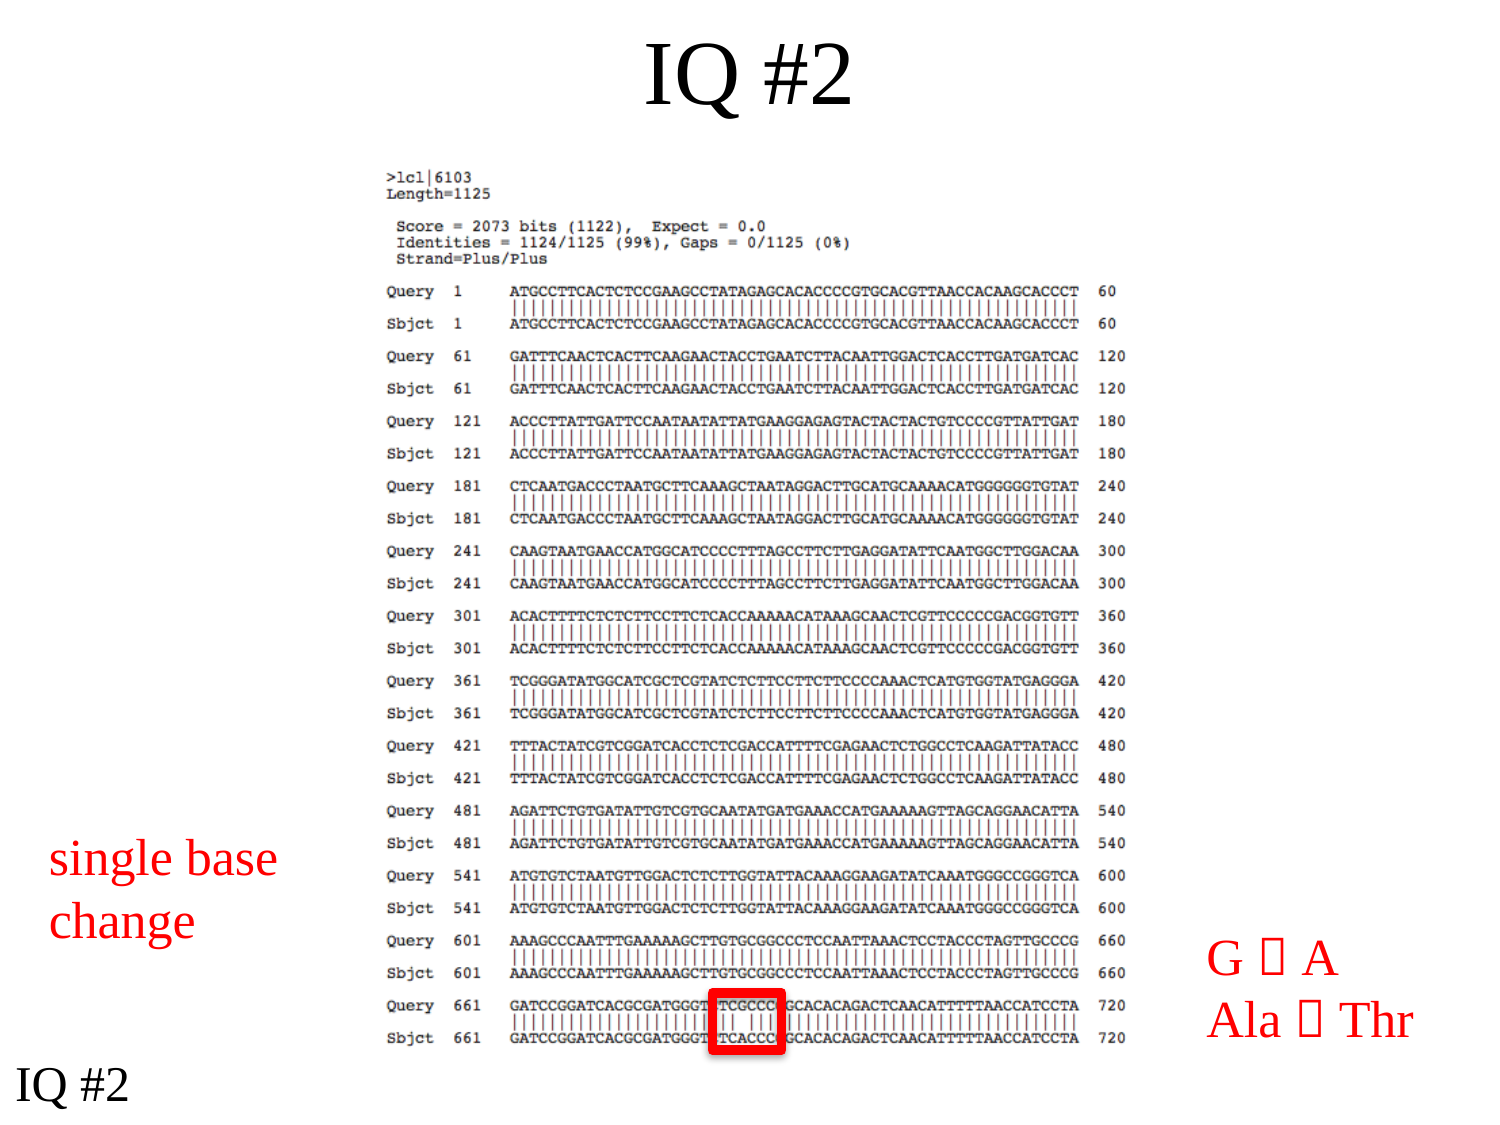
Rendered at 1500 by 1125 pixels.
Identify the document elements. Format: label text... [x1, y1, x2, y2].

text_box G  A Ala  Thr [1191, 916, 1429, 1056]
picture [380, 157, 1160, 1058]
text_box single base change [34, 816, 306, 956]
title IQ #2 [0, 1038, 256, 1125]
text_box IQ #2 [0, 5, 1500, 131]
